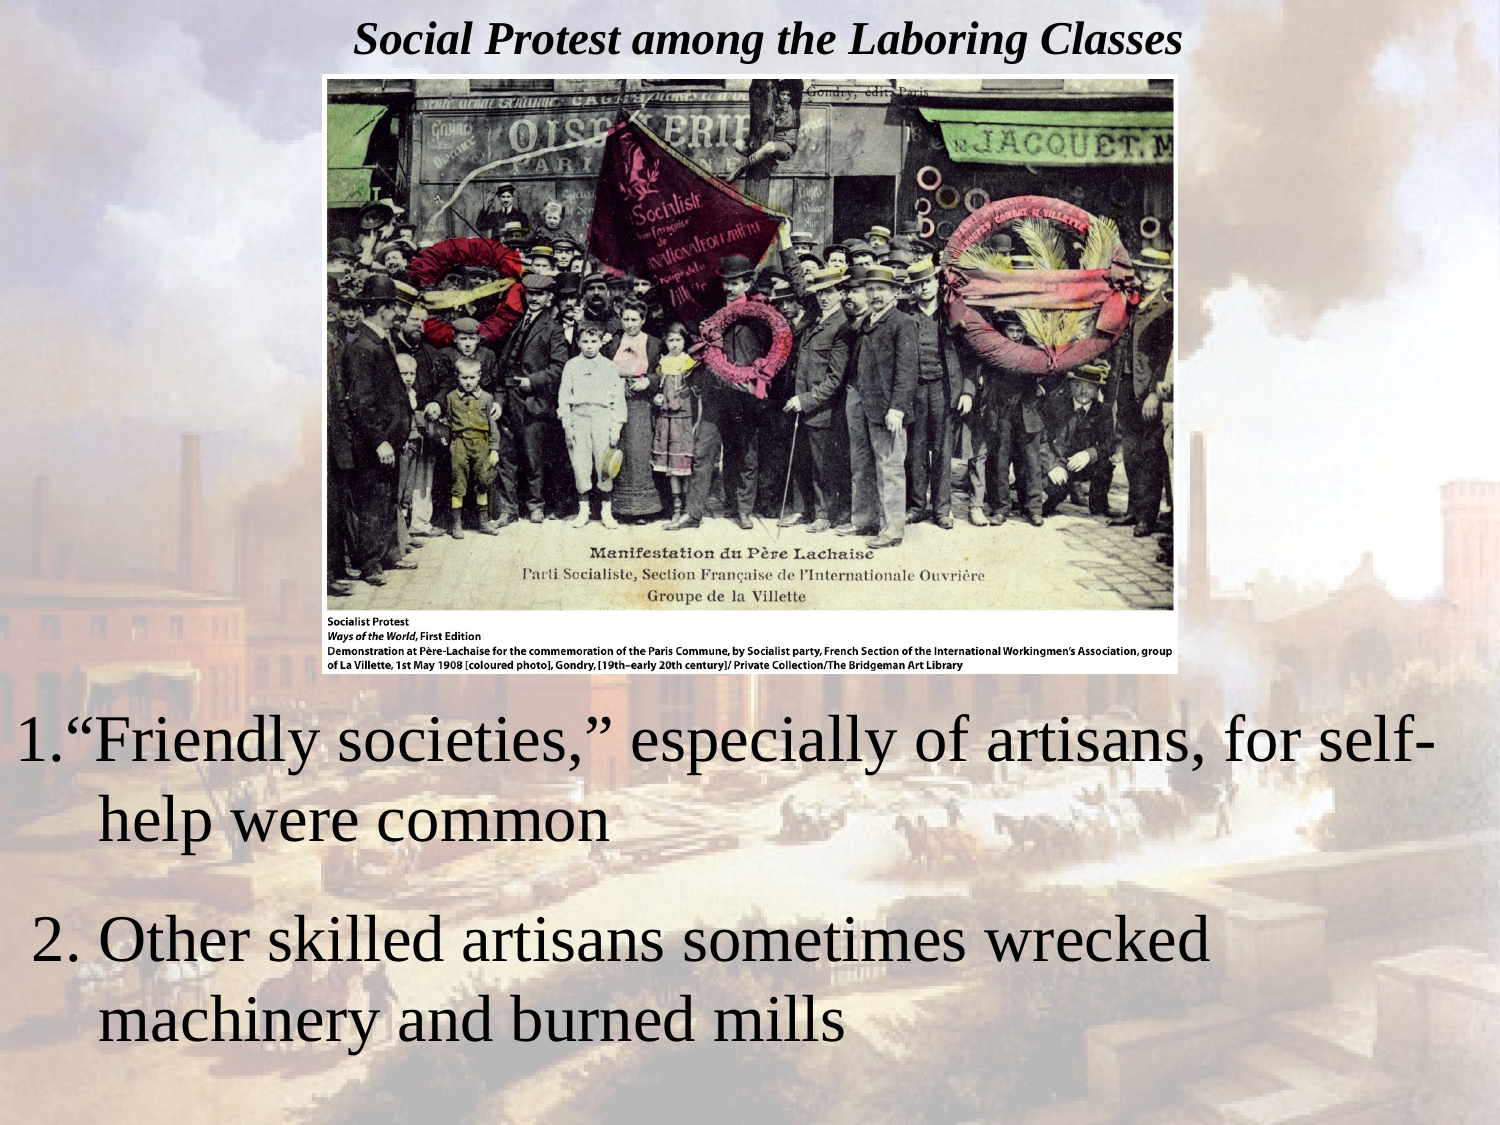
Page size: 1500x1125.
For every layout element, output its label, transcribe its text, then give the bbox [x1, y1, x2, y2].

subtitle 1.“Friendly societies,” especially of artisans, for self- help were common 2. Other skilled artisans sometimes wrecked machinery and burned mills [0, 687, 1500, 1125]
picture [322, 74, 1178, 674]
title Social Protest among the Laboring Classes [37, 0, 1500, 175]
